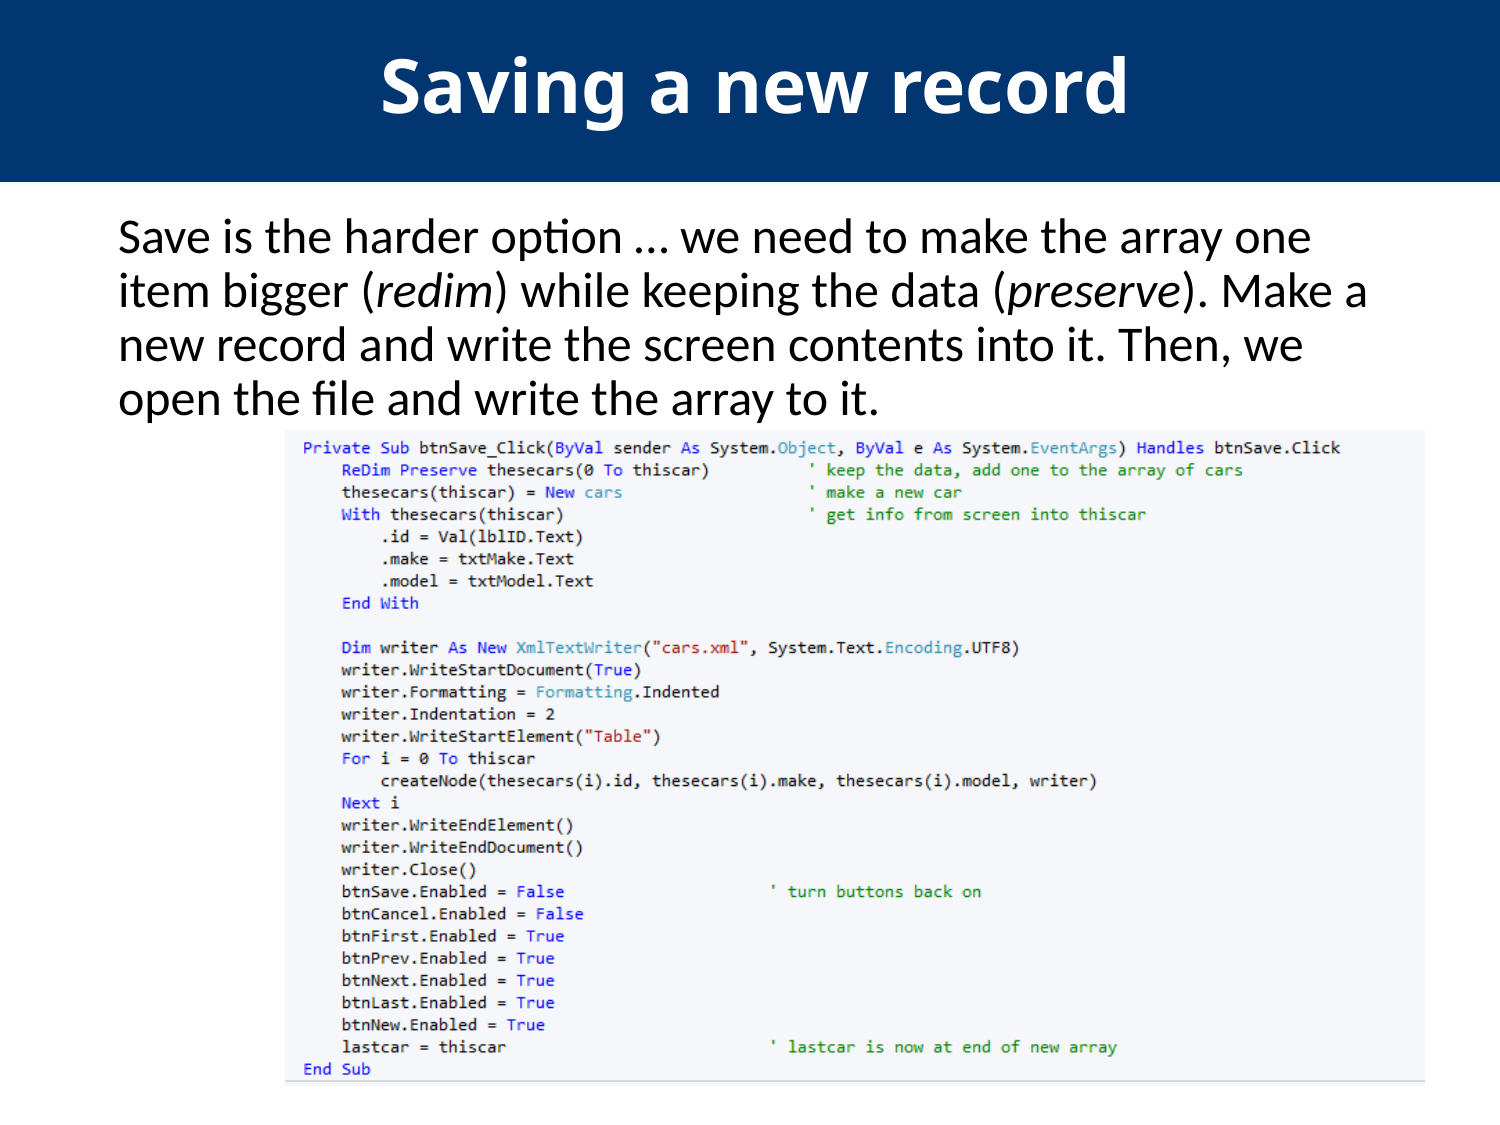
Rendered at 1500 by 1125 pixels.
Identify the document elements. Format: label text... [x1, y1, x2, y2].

picture [285, 430, 1425, 1086]
list Save is the harder option … we need to make the array one item bigger (redim) while keeping the data (preserve). Make a new record and write the screen contents into it. Then, we open the file and write the array to it. [103, 202, 1397, 1003]
text_box [0, 0, 1500, 182]
text_box Saving a new record [29, 30, 1483, 136]
